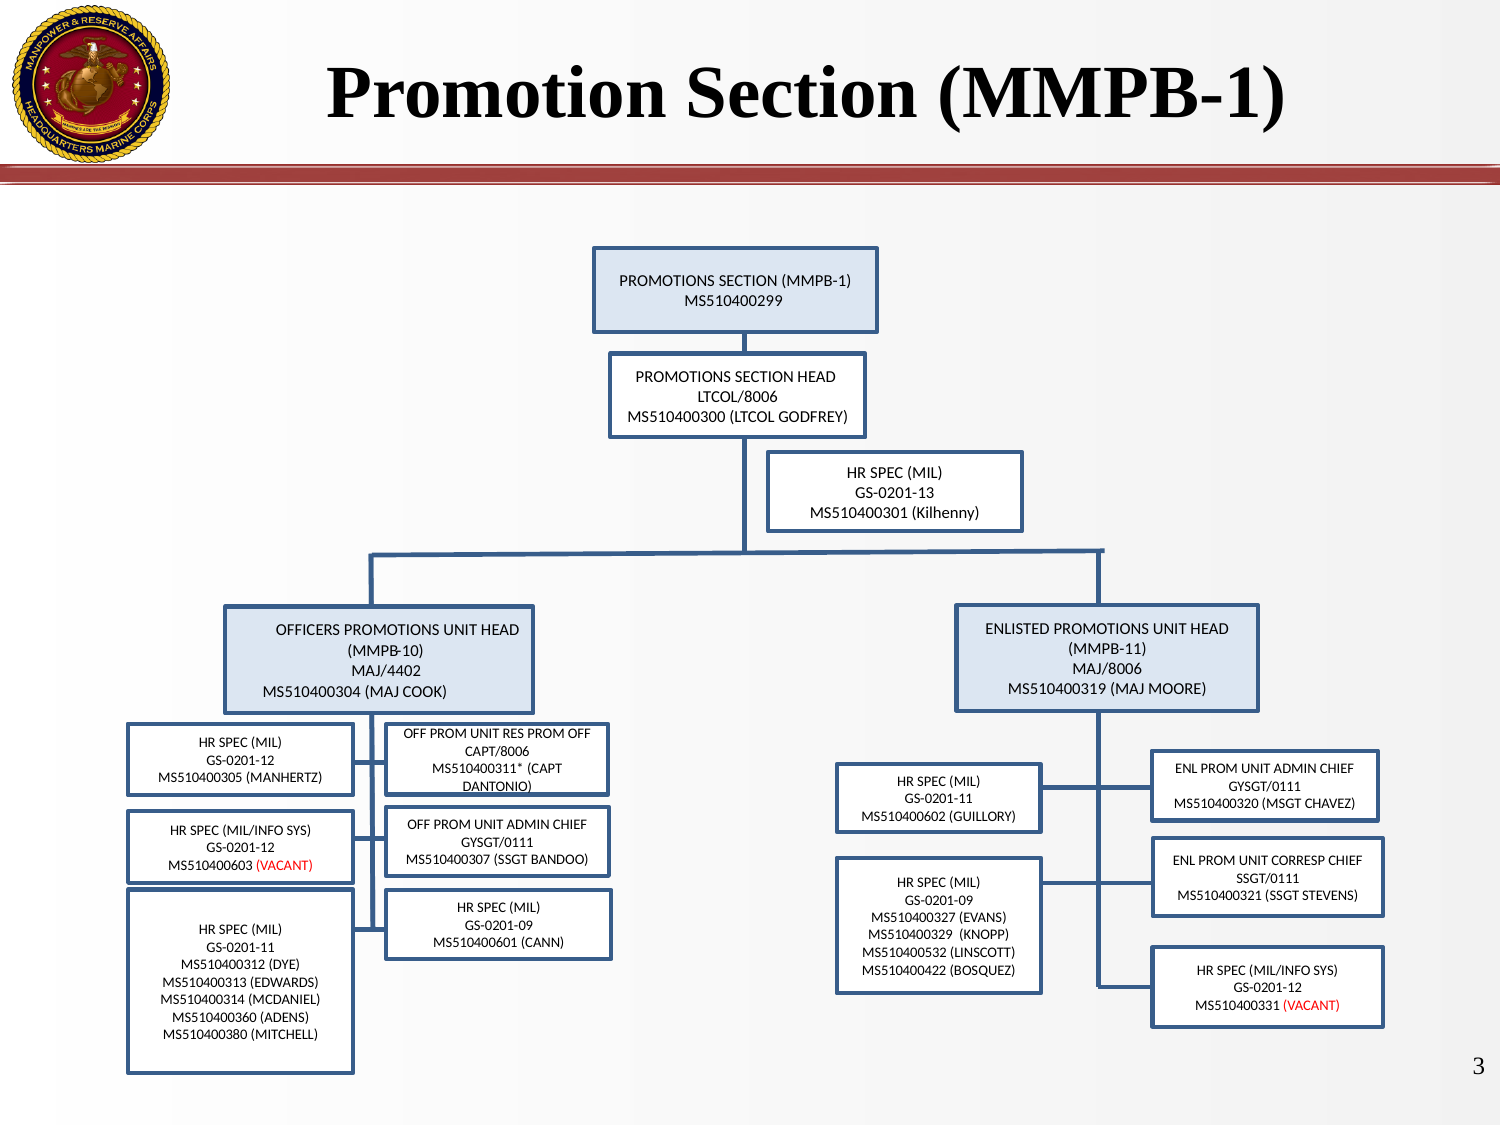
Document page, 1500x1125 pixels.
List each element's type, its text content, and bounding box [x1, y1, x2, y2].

text_box 3 [1149, 1042, 1500, 1103]
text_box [127, 248, 1384, 1074]
title Promotion Section (MMPB-1) [174, 0, 1440, 175]
picture [12, 5, 170, 163]
